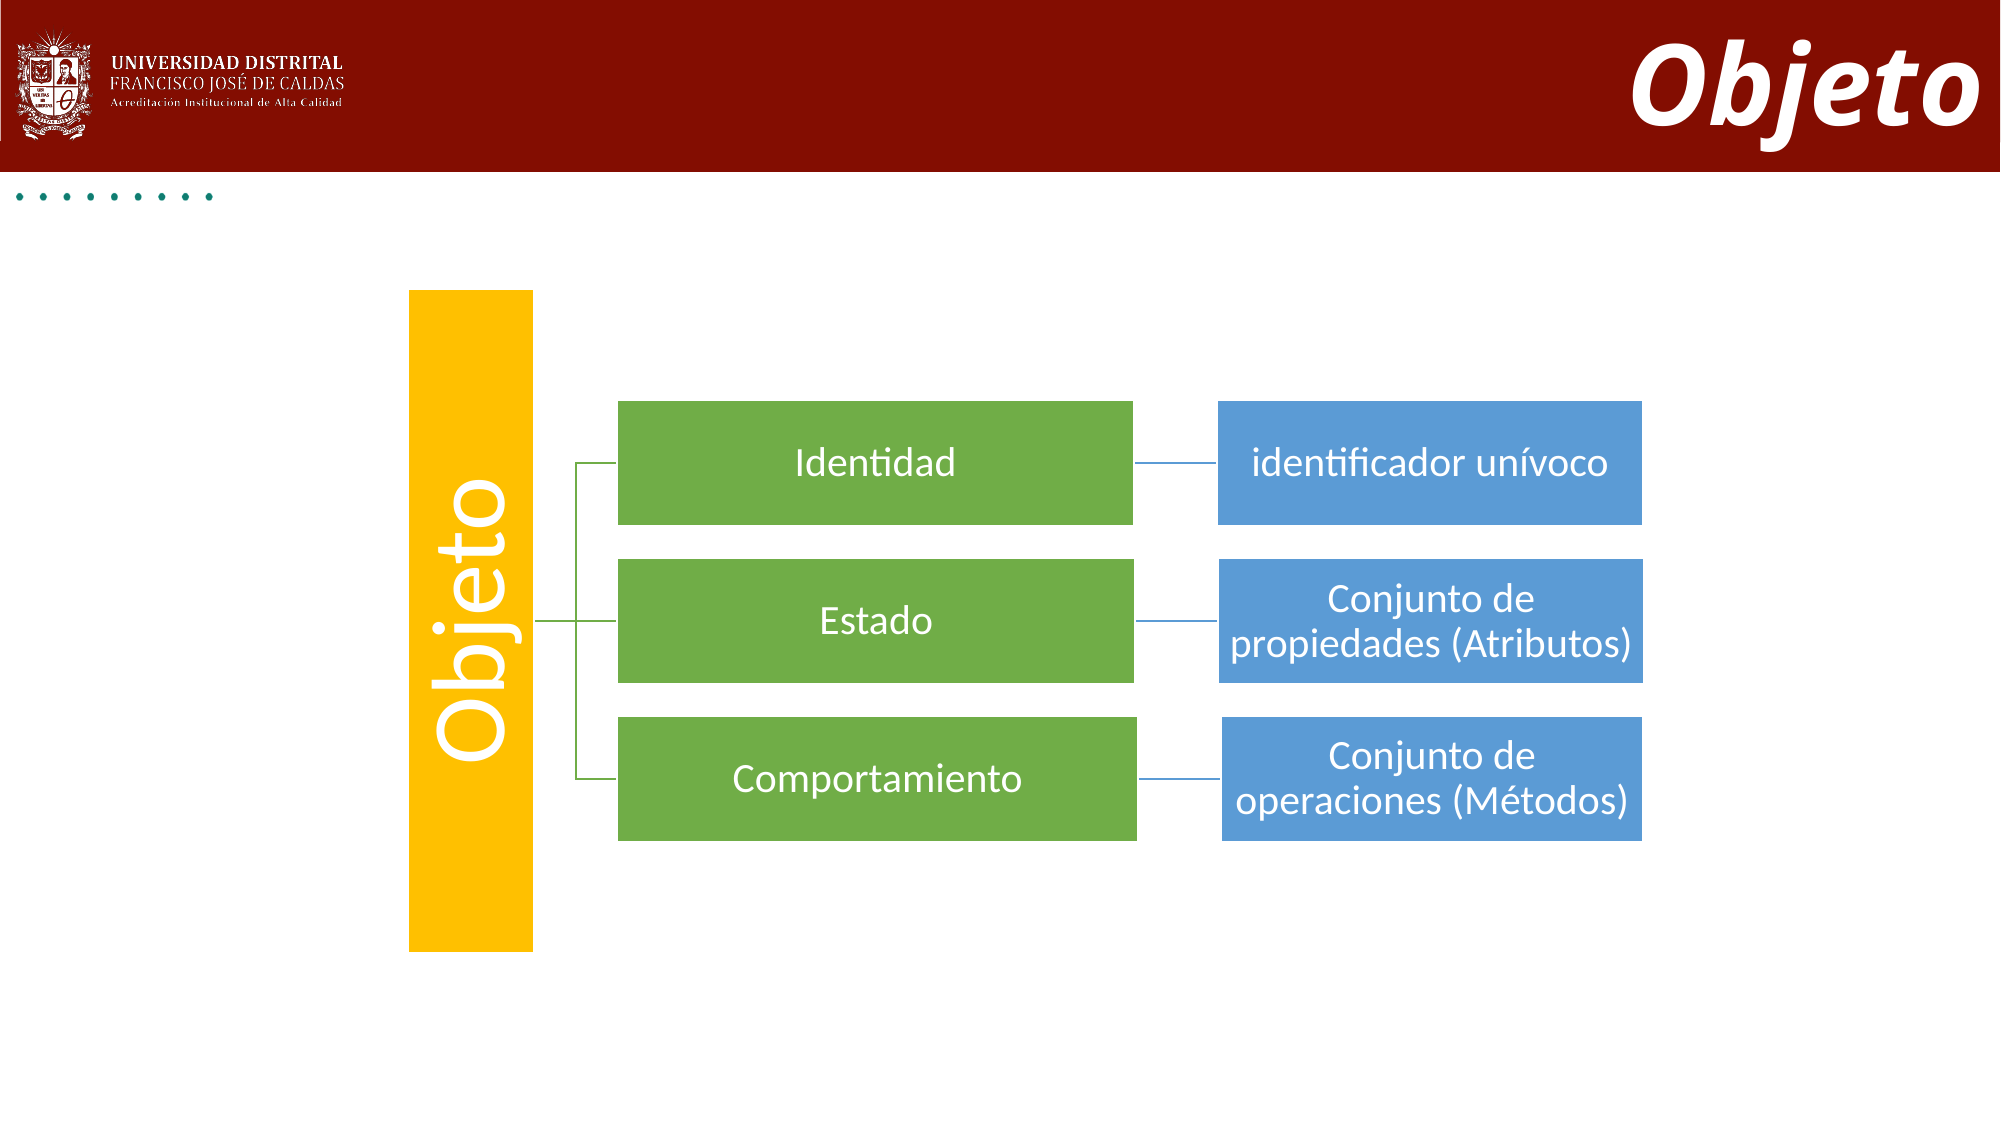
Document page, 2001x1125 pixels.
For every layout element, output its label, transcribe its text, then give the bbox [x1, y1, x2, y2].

picture [0, 23, 329, 144]
title Objeto [329, 2, 2000, 177]
picture [0, 180, 227, 213]
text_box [407, 176, 1645, 1066]
